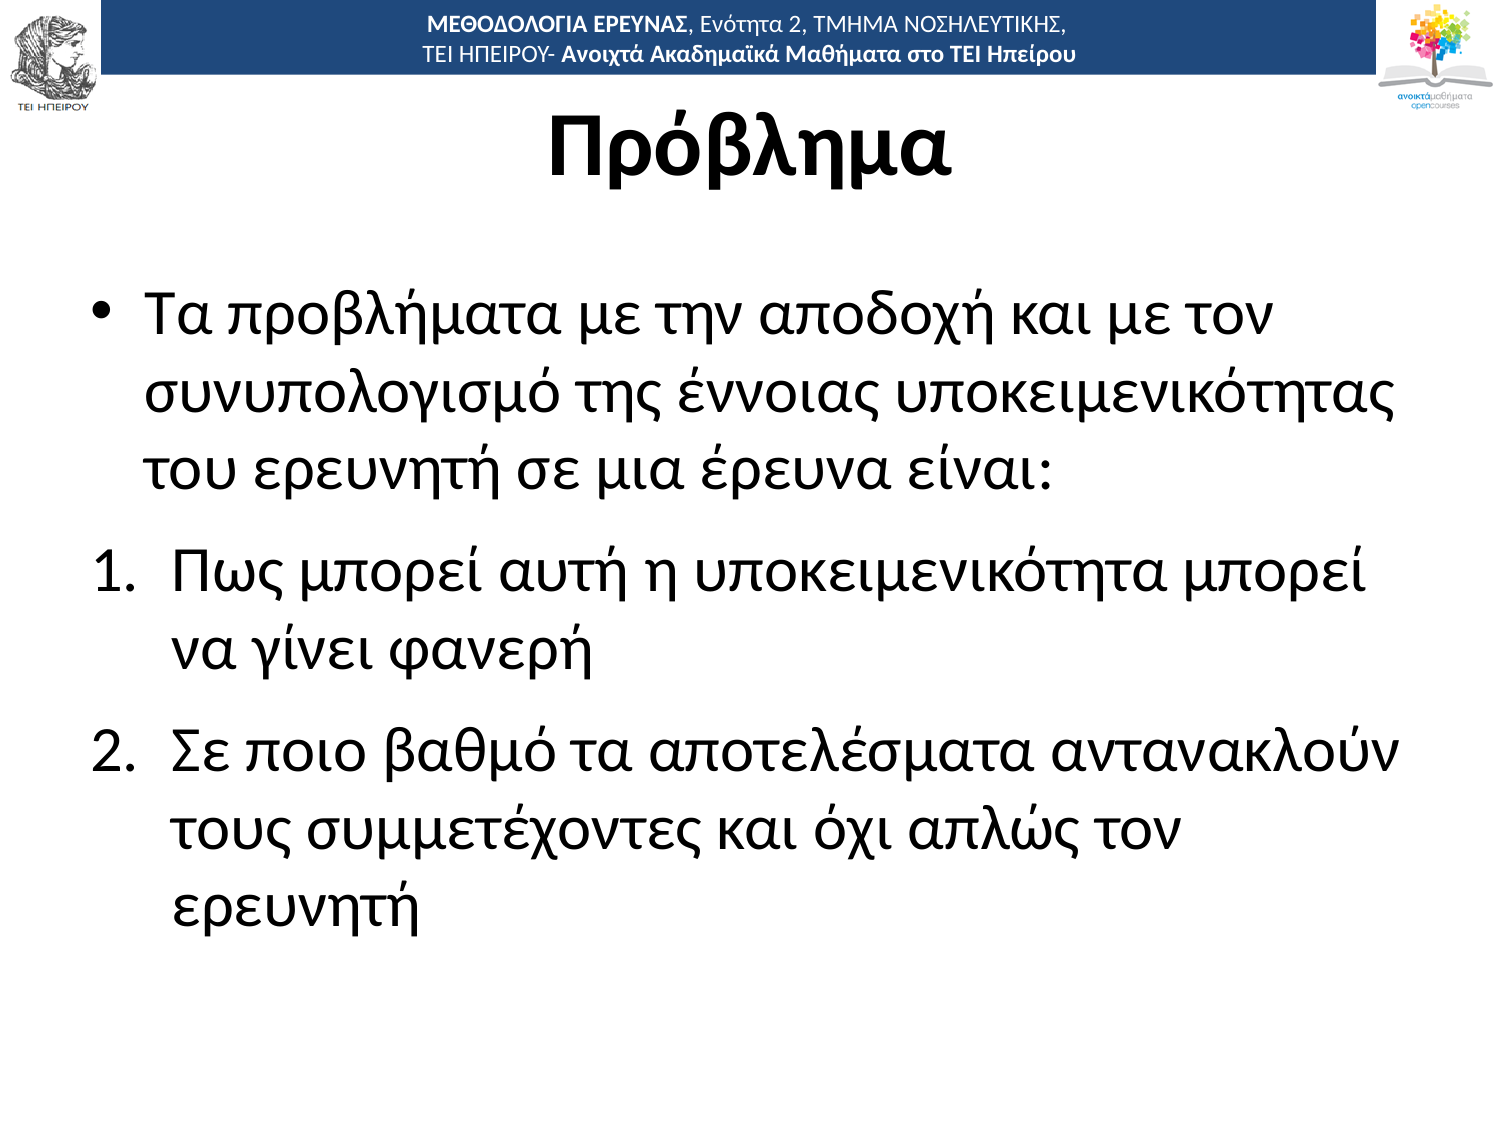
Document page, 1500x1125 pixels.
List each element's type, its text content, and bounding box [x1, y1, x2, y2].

text_box ΜΕΘΟΔΟΛΟΓΙΑ ΕΡΕΥΝΑΣ, Ενότητα 2, ΤΜΗΜΑ ΝΟΣΗΛΕΥΤΙΚΗΣ, ΤΕΙ ΗΠΕΙΡΟΥ- Ανοιχτά Ακαδημαϊκά Μαθήματα στο ΤΕΙ Ηπείρου [101, 0, 1373, 75]
title Πρόβλημα [75, 75, 1425, 233]
list Τα προβλήματα με την αποδοχή και με τον συνυπολογισμό της έννοιας υποκειμενικότητας του ερευνητή σε μια έρευνα είναι: Πως μπορεί αυτή η υποκειμενικότητα μπορεί να γίνει φανερή Σε ποιο βαθμό τα αποτελέσματα αντανακλούν τους συμμετέχοντες και όχι απλώς τον ερευνητή [75, 262, 1425, 1005]
picture [1375, 0, 1500, 114]
picture [0, 0, 101, 114]
